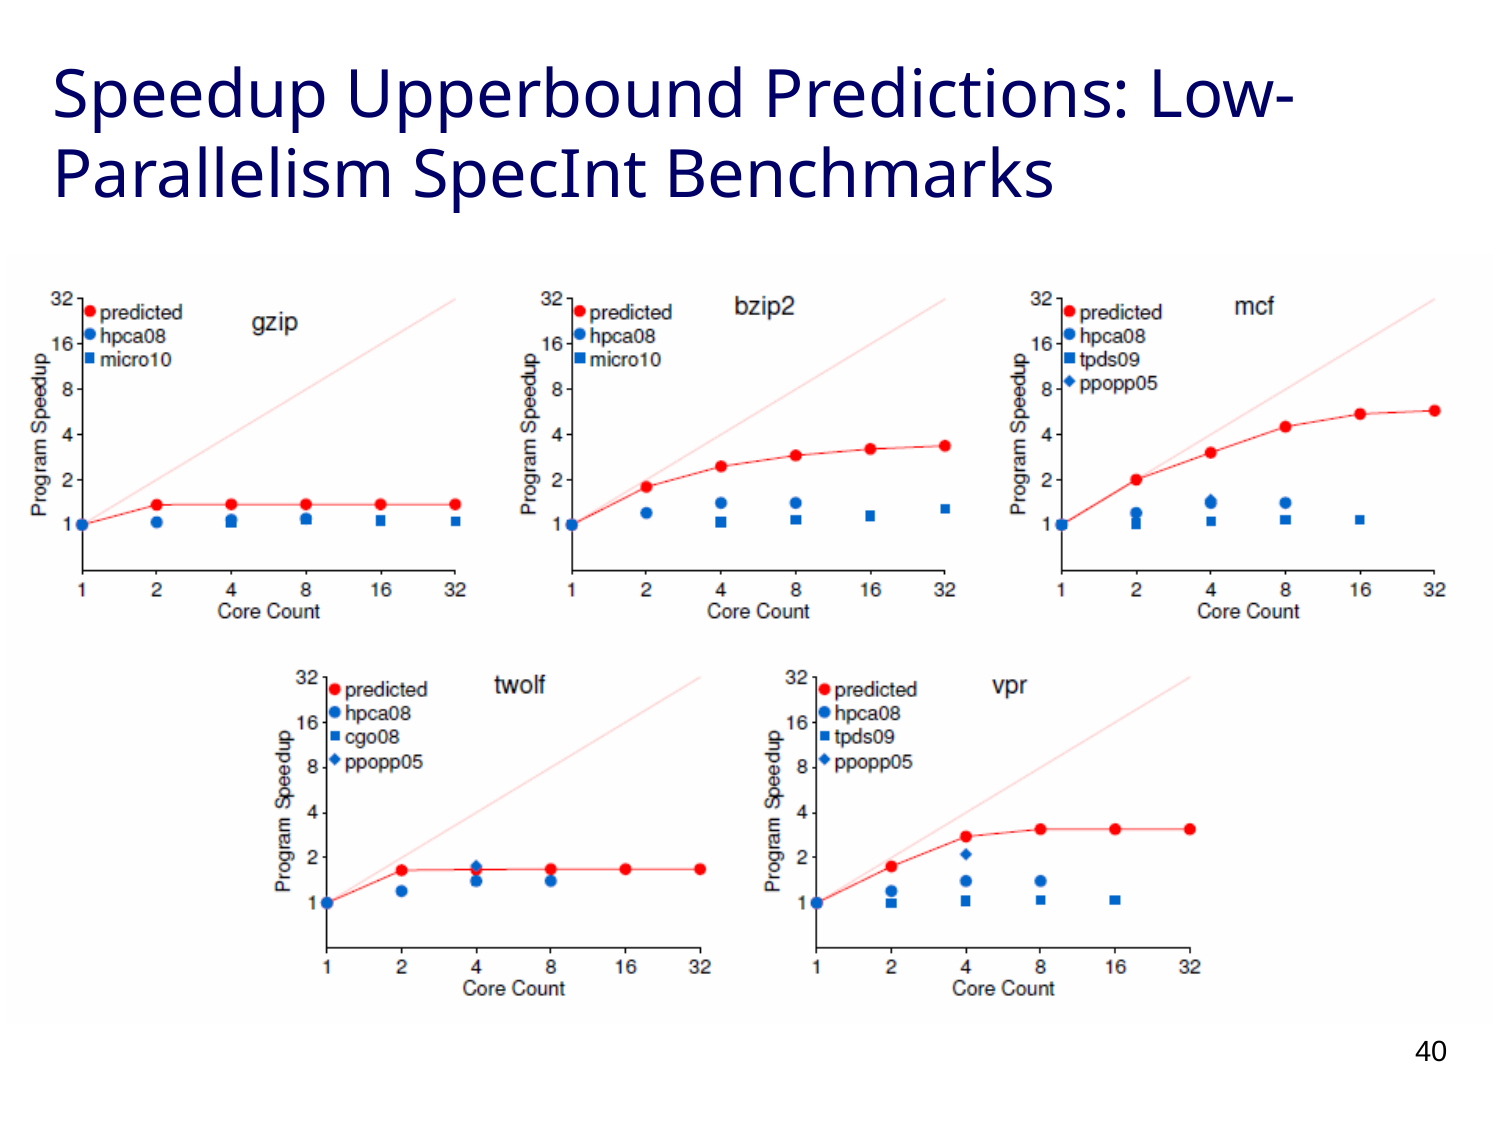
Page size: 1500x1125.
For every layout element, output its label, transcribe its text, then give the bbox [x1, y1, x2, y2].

picture [7, 254, 1493, 1024]
title Speedup Upperbound Predictions: Low-Parallelism SpecInt Benchmarks [37, 37, 1468, 226]
slide_number 40 [1149, 1033, 1463, 1101]
